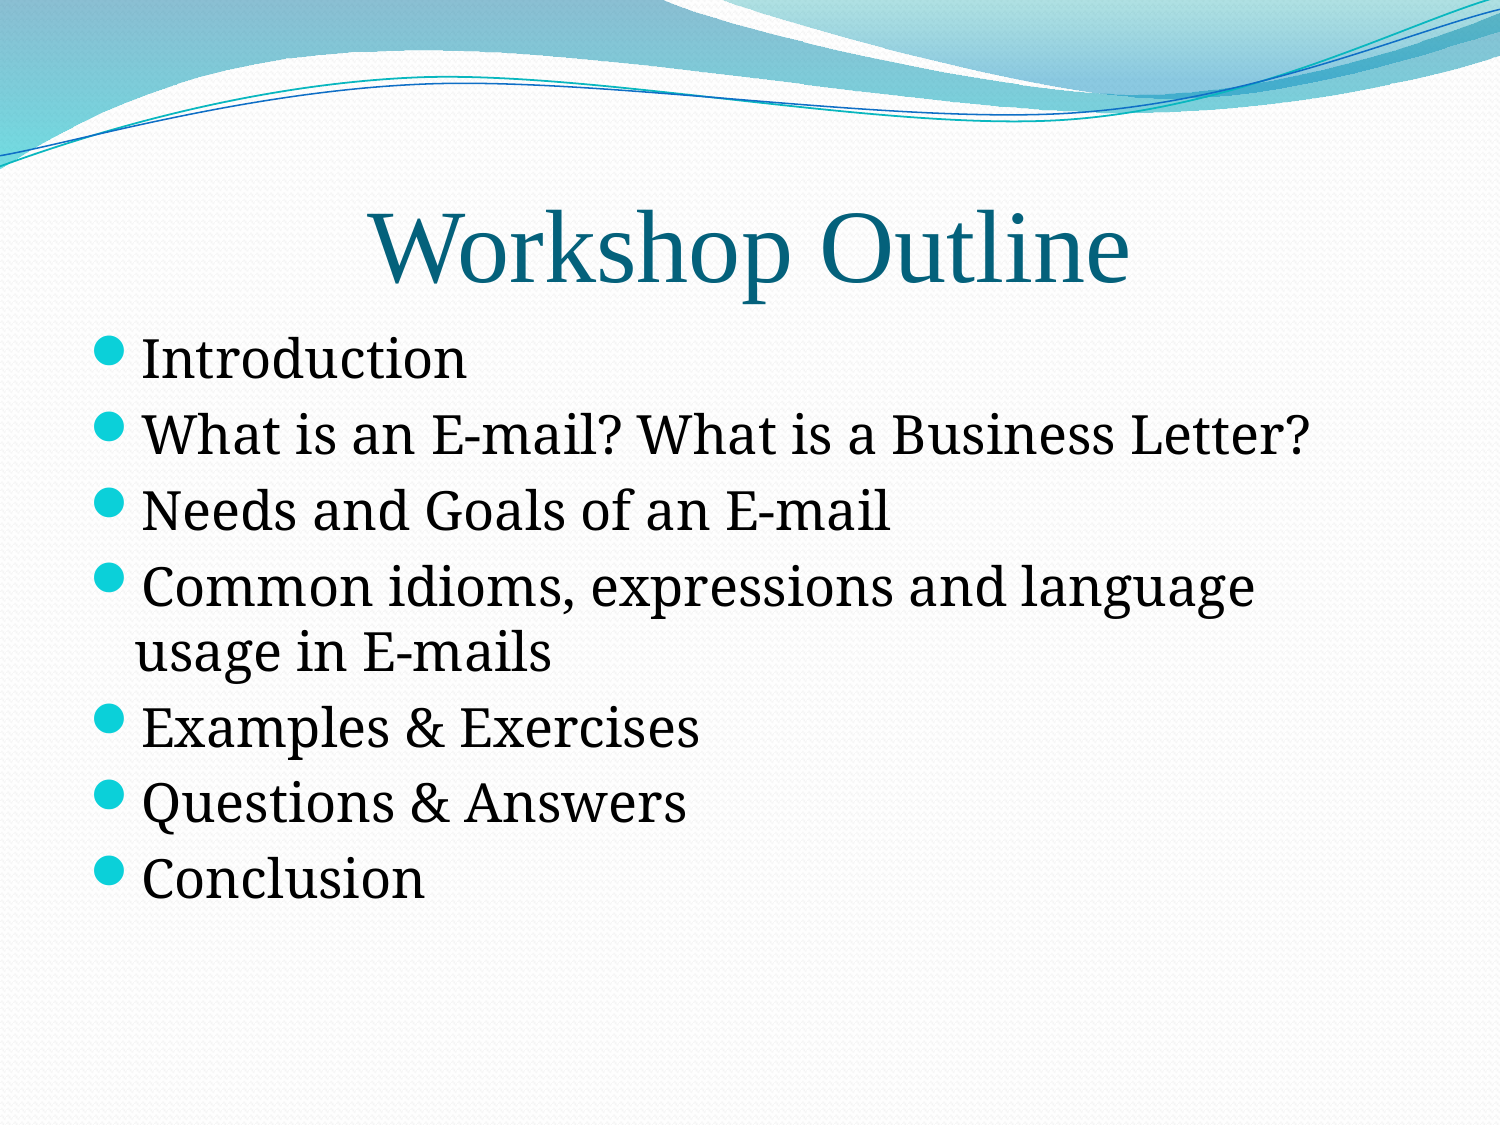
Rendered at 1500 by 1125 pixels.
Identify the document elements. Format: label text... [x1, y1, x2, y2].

title Workshop Outline [75, 115, 1425, 303]
list Introduction What is an E-mail? What is a Business Letter? Needs and Goals of an E-mail Common idioms, expressions and language usage in E-mails Examples & Exercises Questions & Answers Conclusion [75, 317, 1425, 1038]
